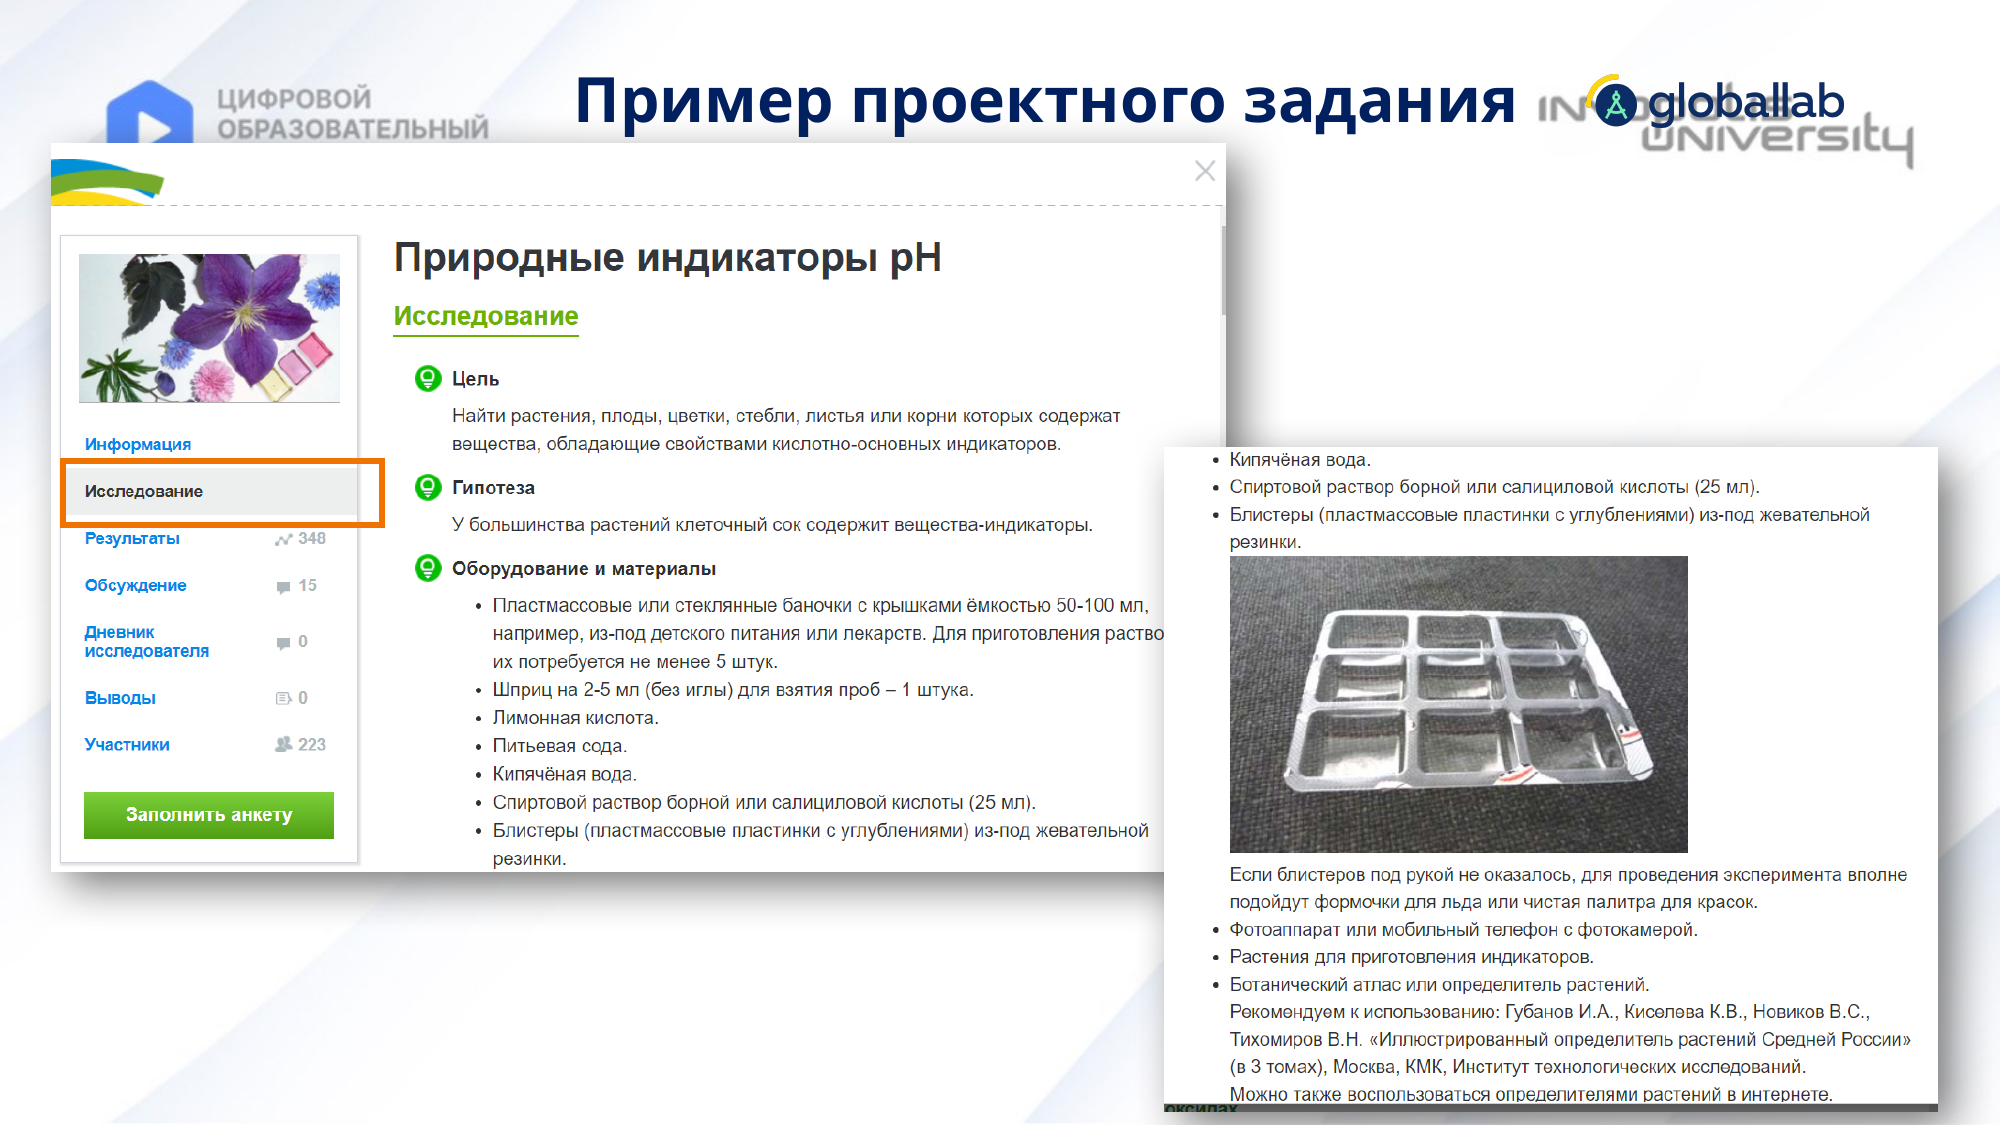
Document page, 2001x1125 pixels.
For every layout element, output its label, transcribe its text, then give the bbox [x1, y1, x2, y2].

text_box Пример проектного задания [559, 53, 1682, 143]
picture [0, 0, 2000, 1125]
